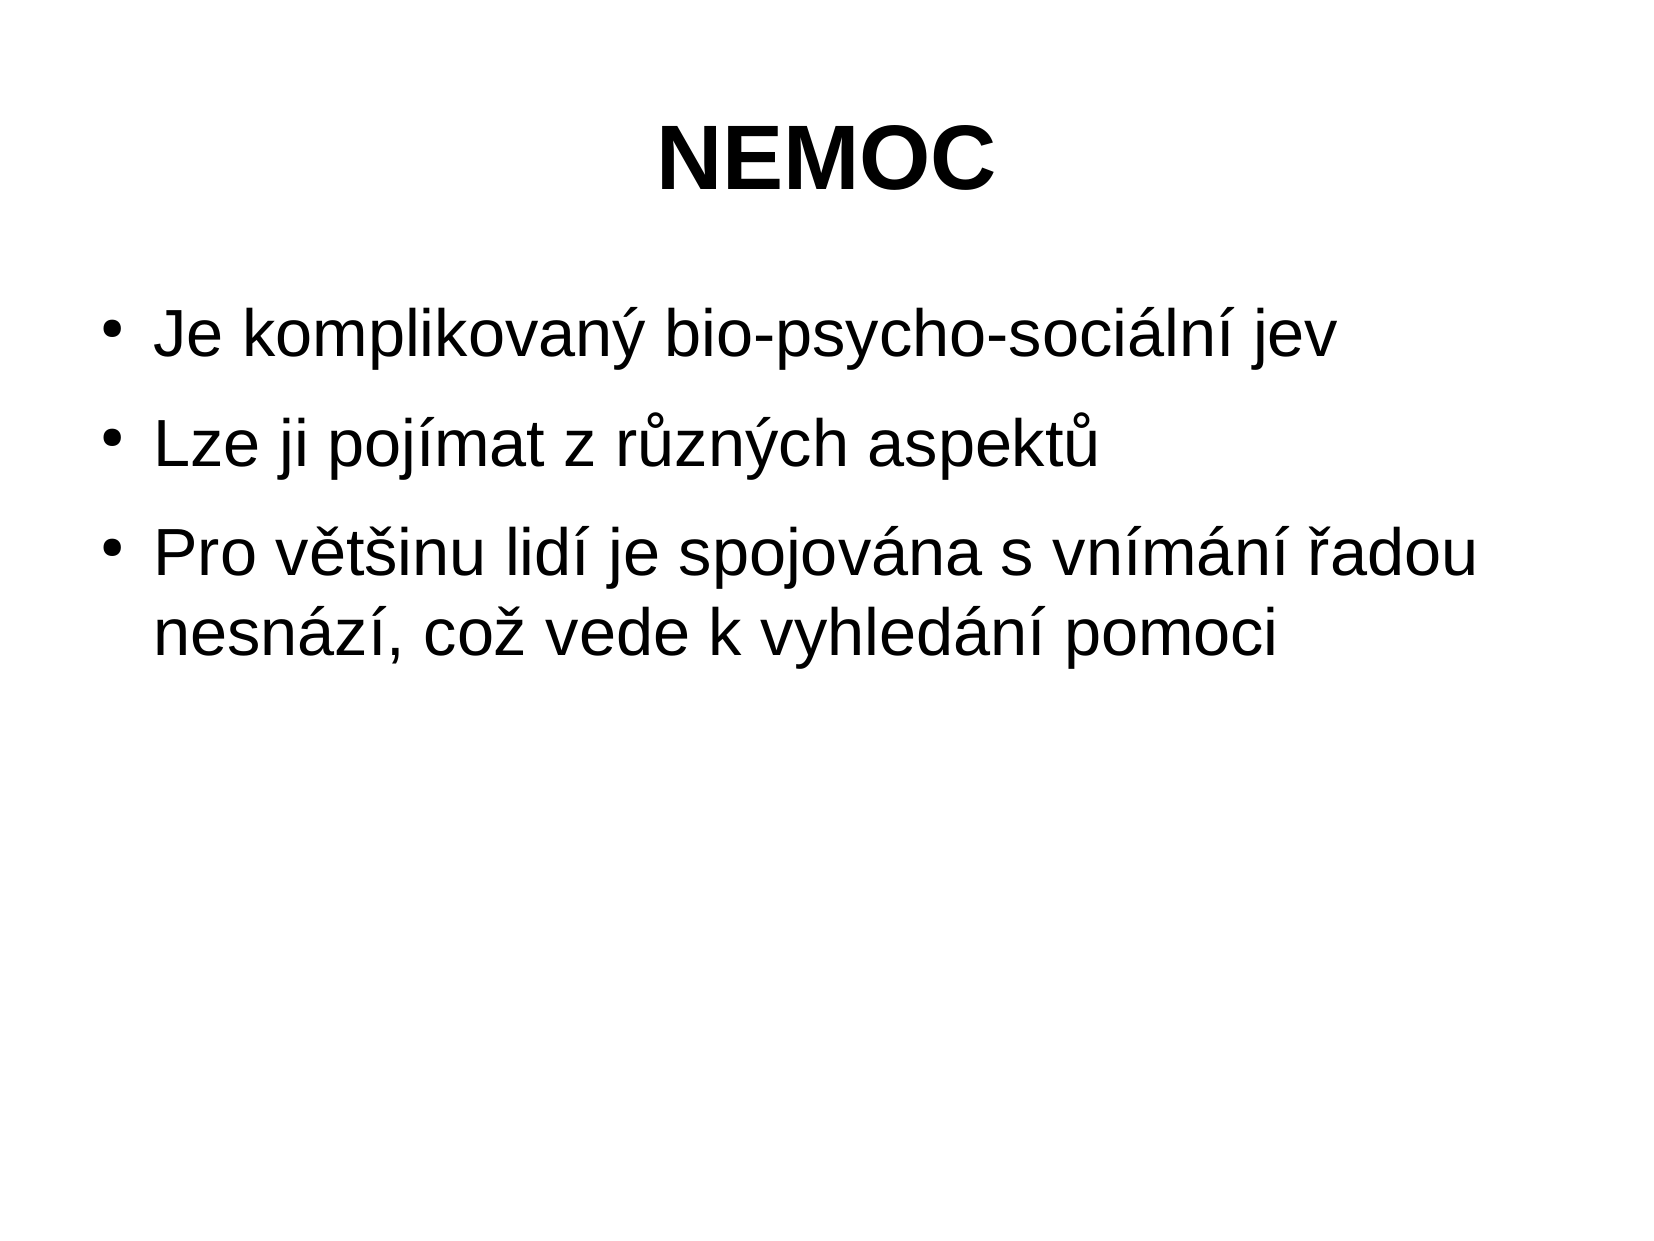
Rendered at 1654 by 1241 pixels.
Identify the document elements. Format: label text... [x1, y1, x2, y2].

title NEMOC [82, 49, 1571, 257]
list Je komplikovaný bio-psycho-sociální jev Lze ji pojímat z různých aspektů Pro většinu lidí je spojována s vnímání řadou nesnází, což vede k vyhledání pomoci [82, 290, 1571, 1109]
